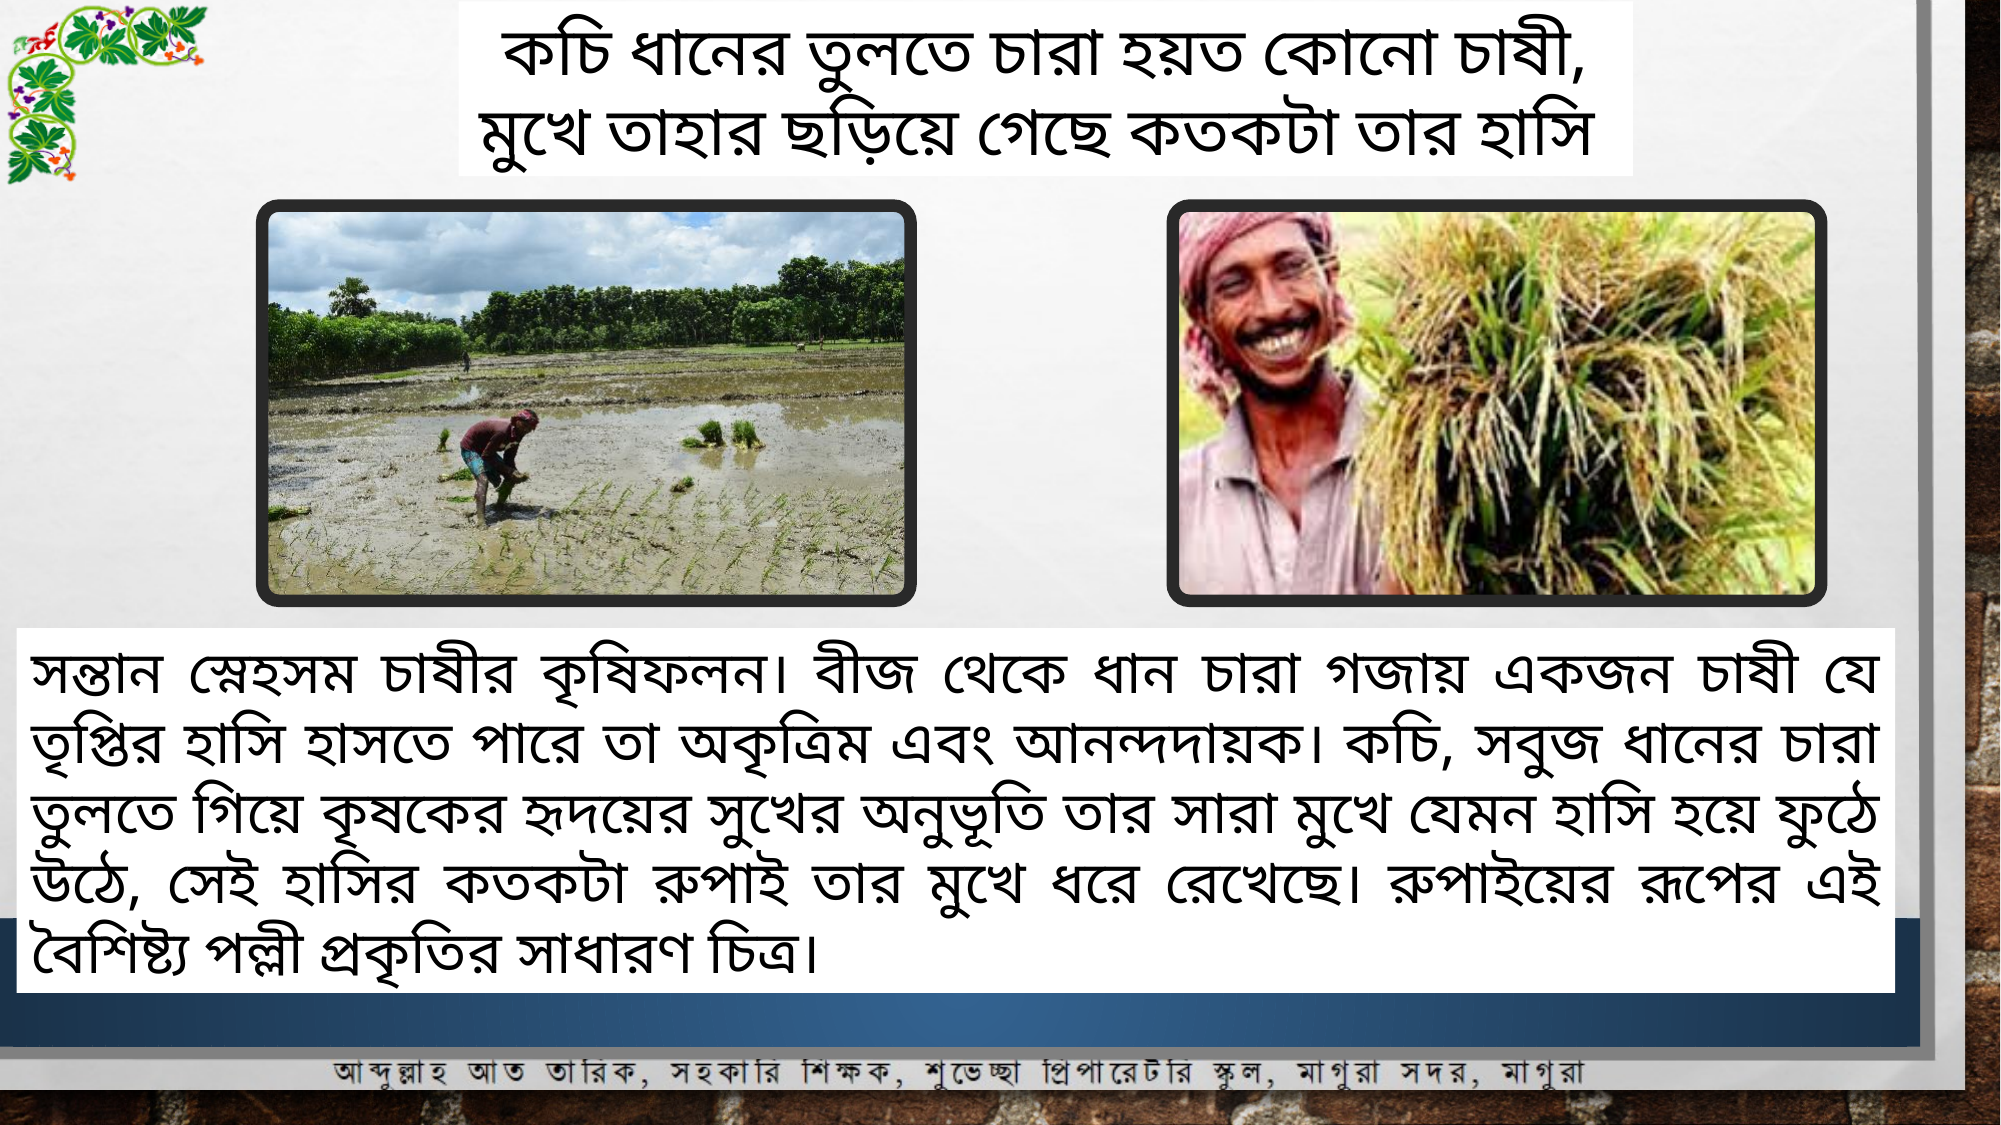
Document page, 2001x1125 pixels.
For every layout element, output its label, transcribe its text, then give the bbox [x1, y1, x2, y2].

picture [0, 0, 2001, 1125]
text_box সন্তান স্নেহসম চাষীর কৃষিফলন। বীজ থেকে ধান চারা গজায় একজন চাষী যে তৃপ্তির হাসি হাসতে পারে তা অকৃত্রিম এবং আনন্দদায়ক। কচি, সবুজ ধানের চারা তুলতে গিয়ে কৃষকের হৃদয়ের সুখের অনুভূতি তার সারা মুখে যেমন হাসি হয়ে ফুঠে উঠে, সেই হাসির কতকটা রুপাই তার মুখে ধরে রেখেছে। রুপাইয়ের রূপের এই বৈশিষ্ট্য পল্লী প্রকৃতির সাধারণ চিত্র। [16, 628, 1896, 993]
picture [0, 0, 1919, 918]
text_box কচি ধানের তুলতে চারা হয়ত কোনো চাষী, মুখে তাহার ছড়িয়ে গেছে কতকটা তার হাসি [458, 1, 1633, 177]
